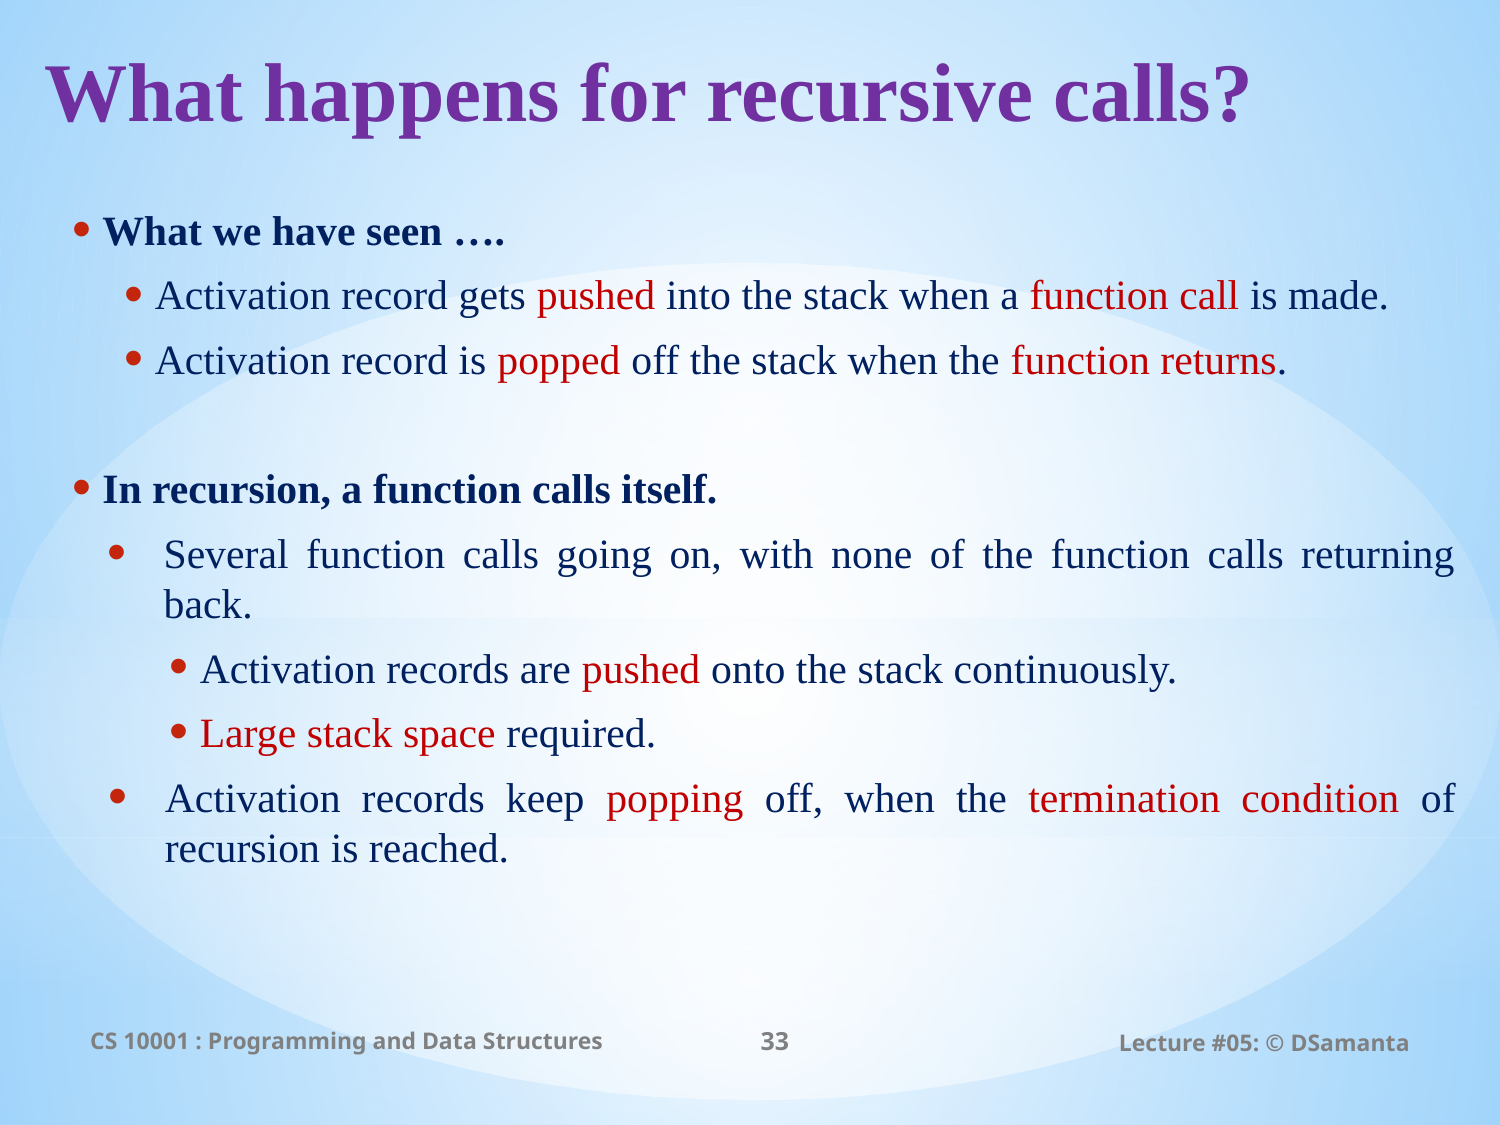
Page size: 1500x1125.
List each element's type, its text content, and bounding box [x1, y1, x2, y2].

title What happens for recursive calls? [29, 30, 1459, 197]
slide_number Lecture #05: © DSamanta [1012, 1012, 1425, 1073]
footer CS 10001 : Programming and Data Structures [75, 1012, 624, 1073]
slide_number 33 [624, 1012, 925, 1073]
text_box What we have seen …. Activation record gets pushed into the stack when a function call is made. Activation record is popped off the stack when the function returns. In recursion, a function calls itself. Several function calls going on, with none of the function calls returning back. Activation records are pushed onto the stack continuously. Large stack space required. Activation records keep popping off, when the termination condition of recursion is reached. [50, 196, 1471, 972]
